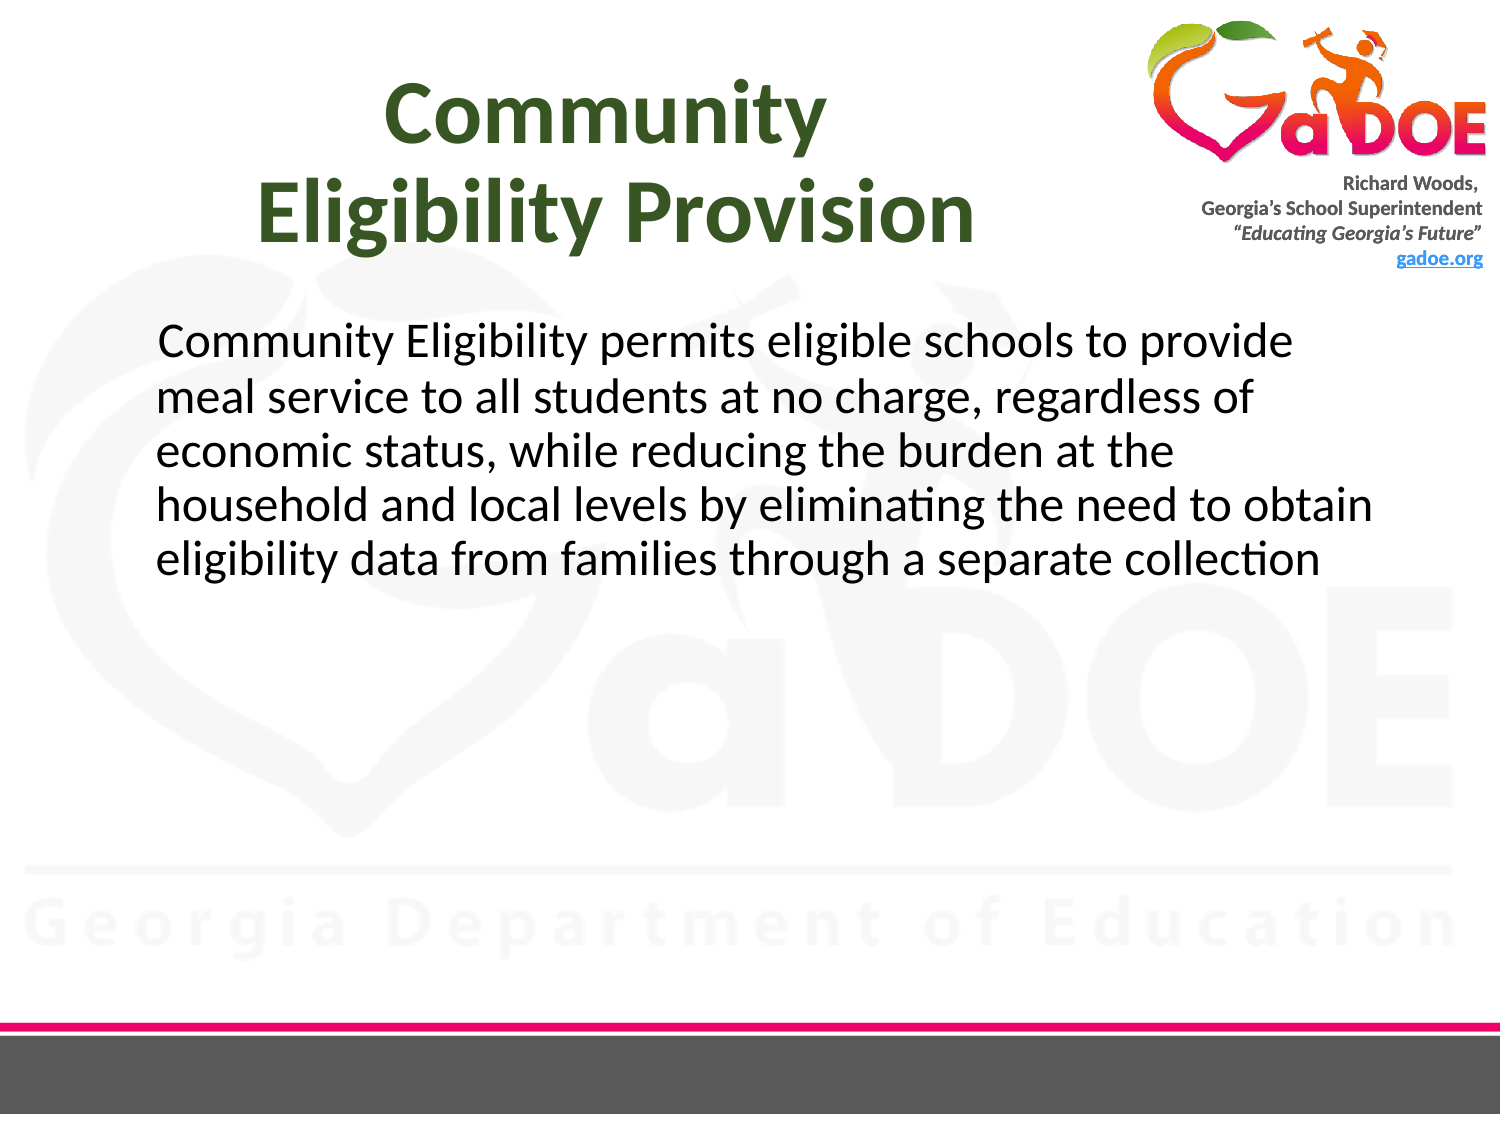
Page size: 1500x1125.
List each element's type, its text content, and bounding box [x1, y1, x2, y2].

list Community Eligibility permits eligible schools to provide meal service to all students at no charge, regardless of economic status, while reducing the burden at the household and local levels by eliminating the need to obtain eligibility data from families through a separate collection [103, 299, 1397, 1014]
picture [1135, 8, 1499, 164]
title Community Eligibility Provision [99, 54, 1136, 273]
picture [19, 235, 1473, 980]
